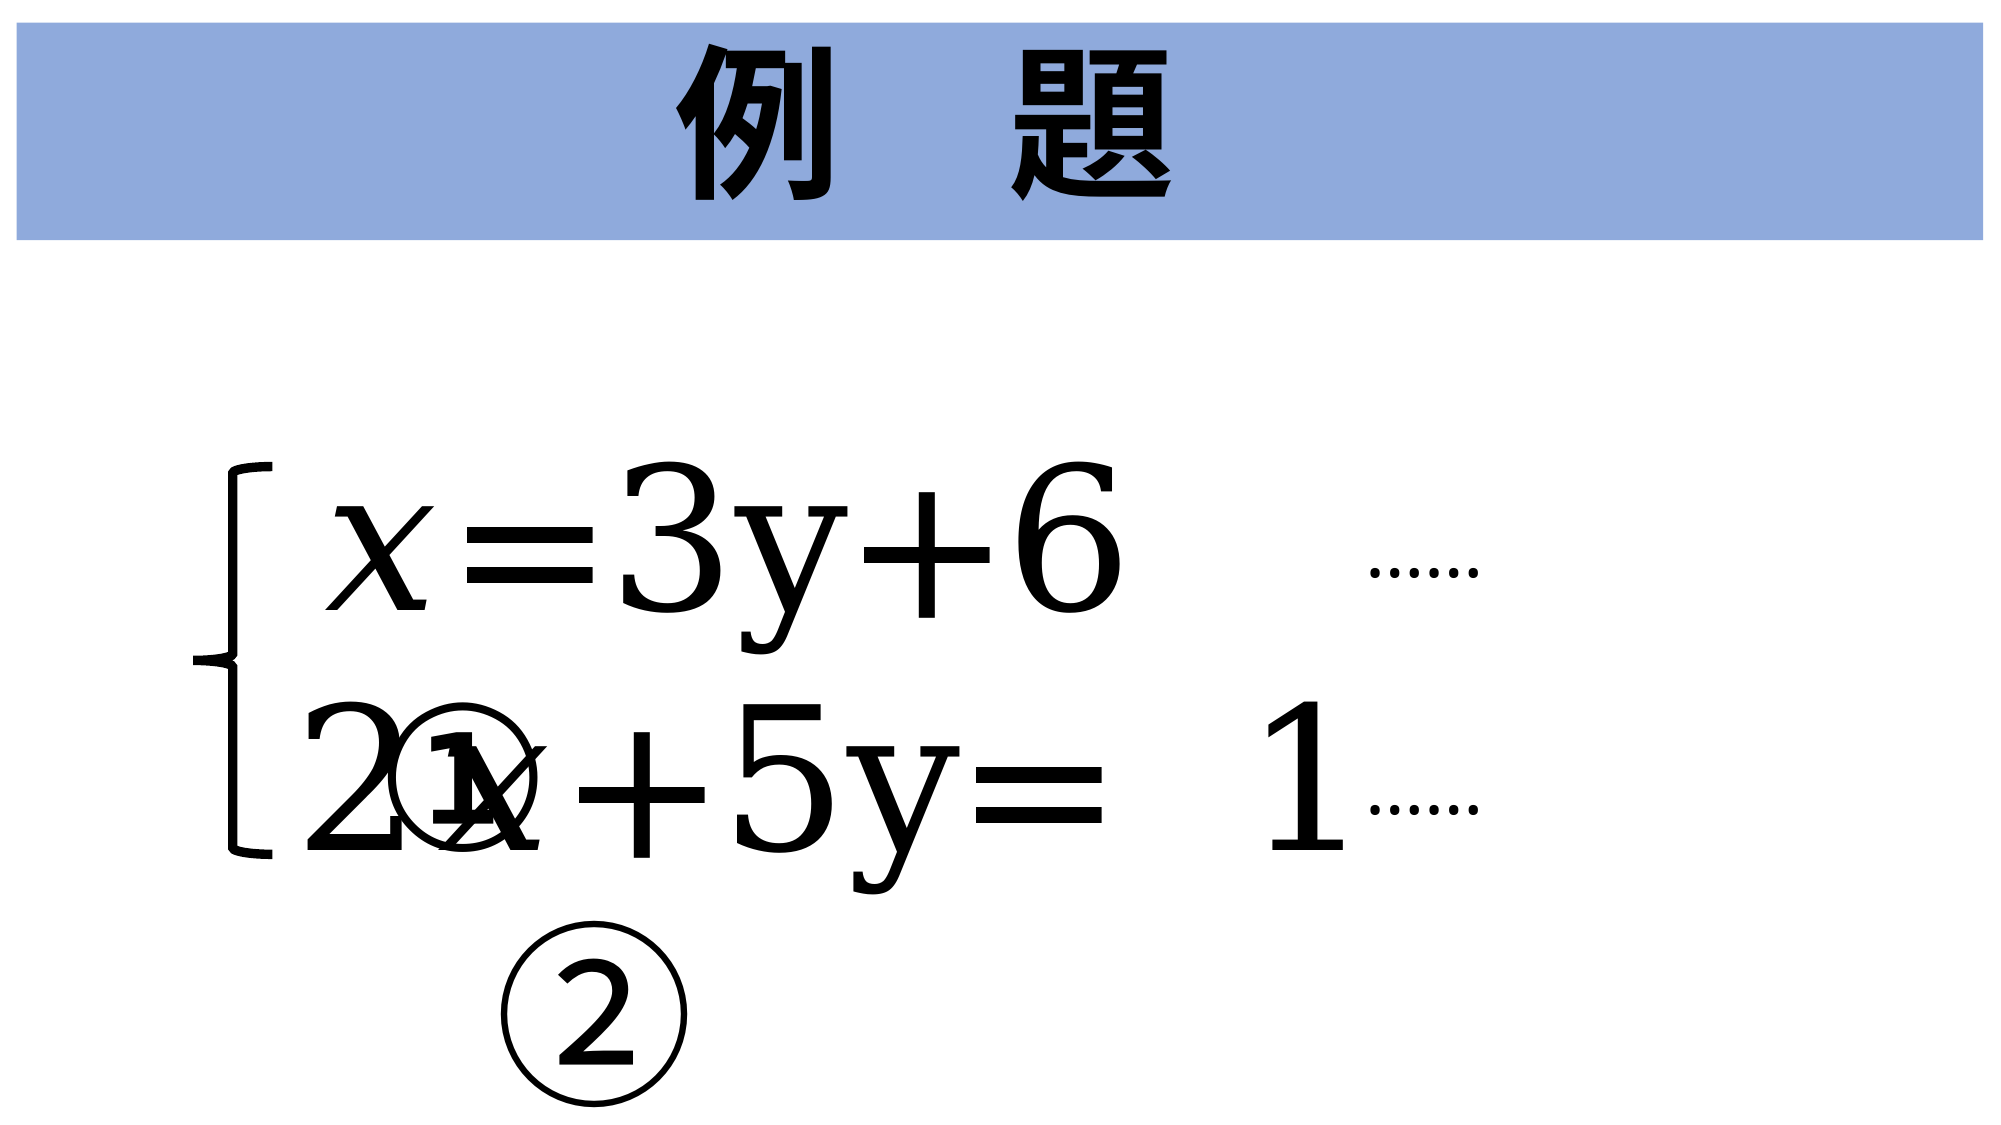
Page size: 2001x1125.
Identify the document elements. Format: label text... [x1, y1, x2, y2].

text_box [193, 402, 1807, 901]
text_box 例 題 [16, 22, 1984, 241]
